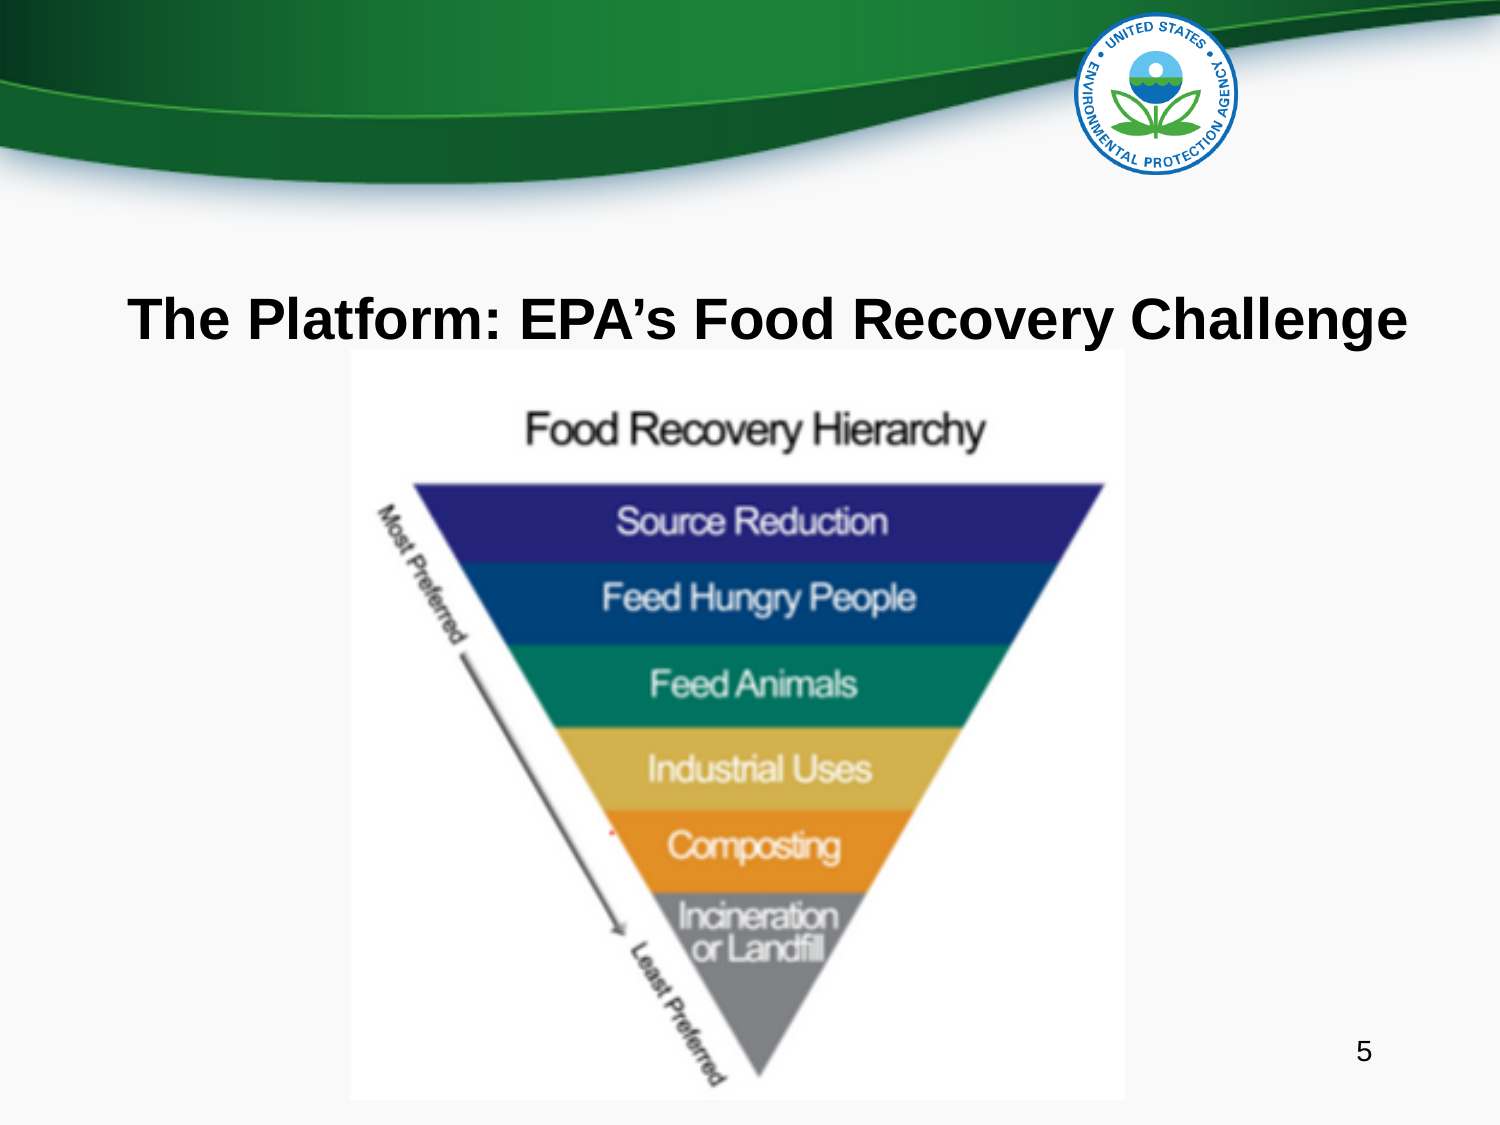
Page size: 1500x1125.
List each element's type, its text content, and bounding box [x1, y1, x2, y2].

picture [0, 0, 1500, 1125]
title The Platform: EPA’s Food Recovery Challenge [75, 235, 1463, 398]
slide_number 5 [1129, 1024, 1388, 1101]
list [349, 348, 1126, 1101]
